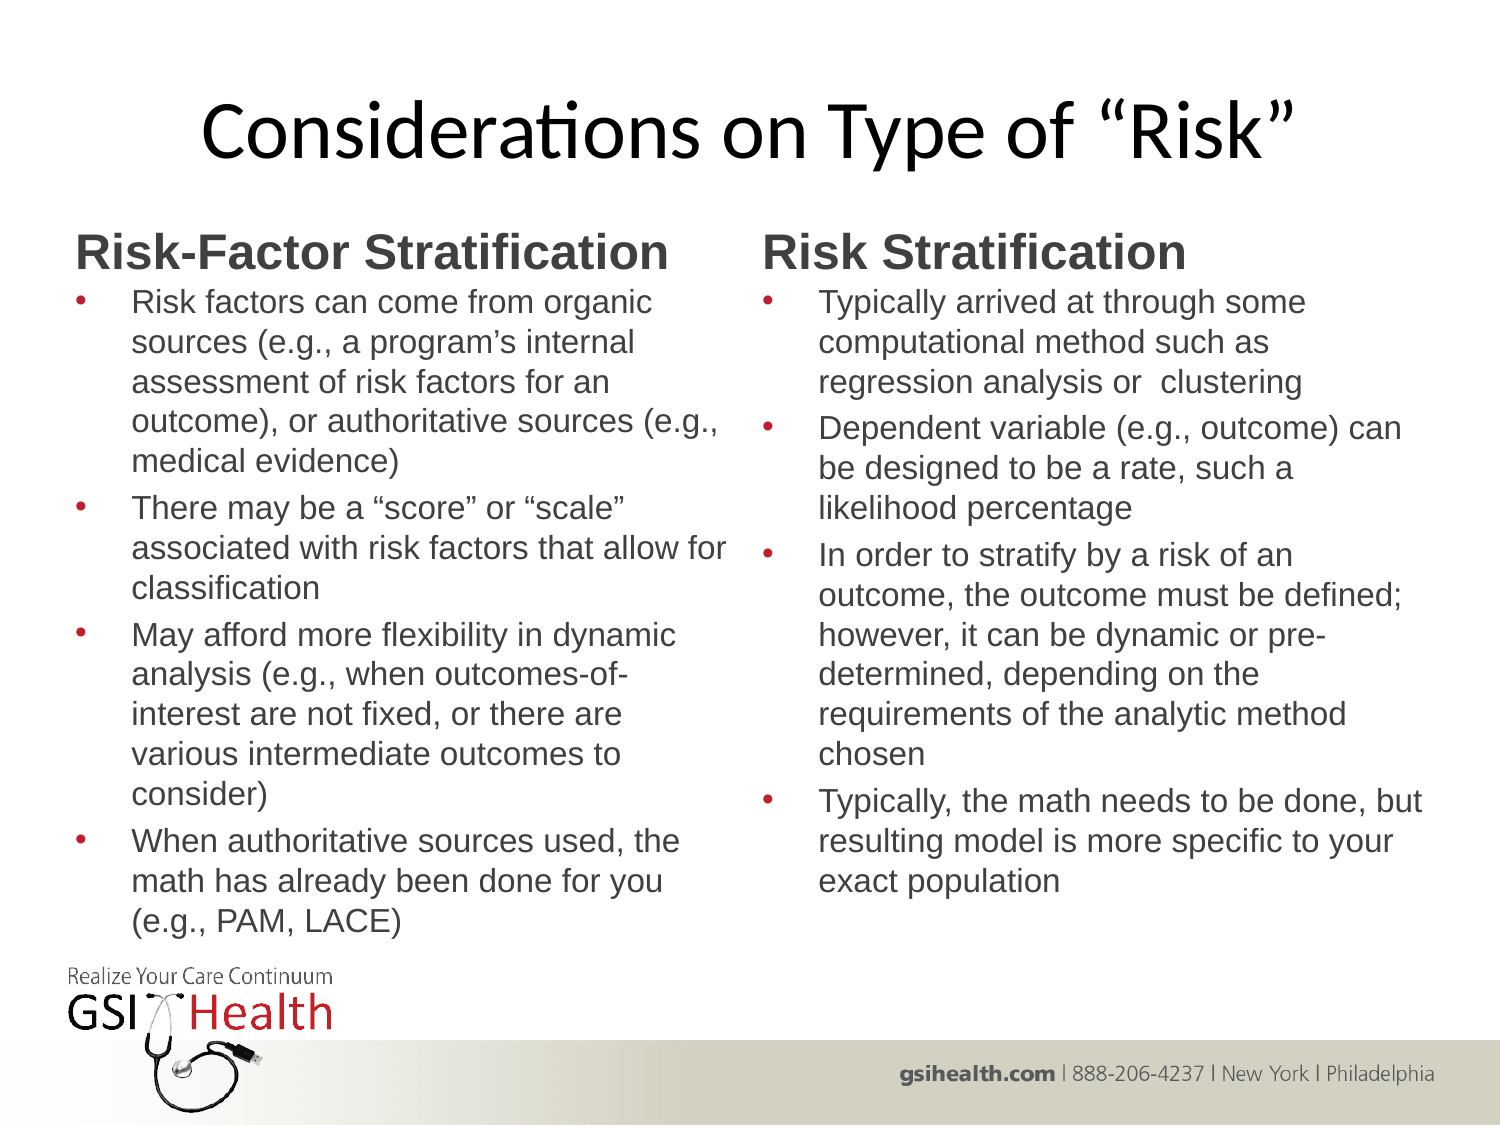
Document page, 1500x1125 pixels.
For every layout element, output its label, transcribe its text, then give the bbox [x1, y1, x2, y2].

title Considerations on Type of “Risk” [75, 75, 1425, 233]
list Risk Stratification [761, 174, 1425, 279]
list Typically arrived at through some computational method such as regression analysis or clustering Dependent variable (e.g., outcome) can be designed to be a rate, such a likelihood percentage In order to stratify by a risk of an outcome, the outcome must be defined; however, it can be dynamic or pre-determined, depending on the requirements of the analytic method chosen Typically, the math needs to be done, but resulting model is more specific to your exact population [761, 279, 1425, 929]
list Risk factors can come from organic sources (e.g., a program’s internal assessment of risk factors for an outcome), or authoritative sources (e.g., medical evidence) There may be a “score” or “scale” associated with risk factors that allow for classification May afford more flexibility in dynamic analysis (e.g., when outcomes-of-interest are not fixed, or there are various intermediate outcomes to consider) When authoritative sources used, the math has already been done for you (e.g., PAM, LACE) [75, 279, 738, 929]
picture [0, 957, 1500, 1125]
list Risk-Factor Stratification [75, 174, 738, 279]
